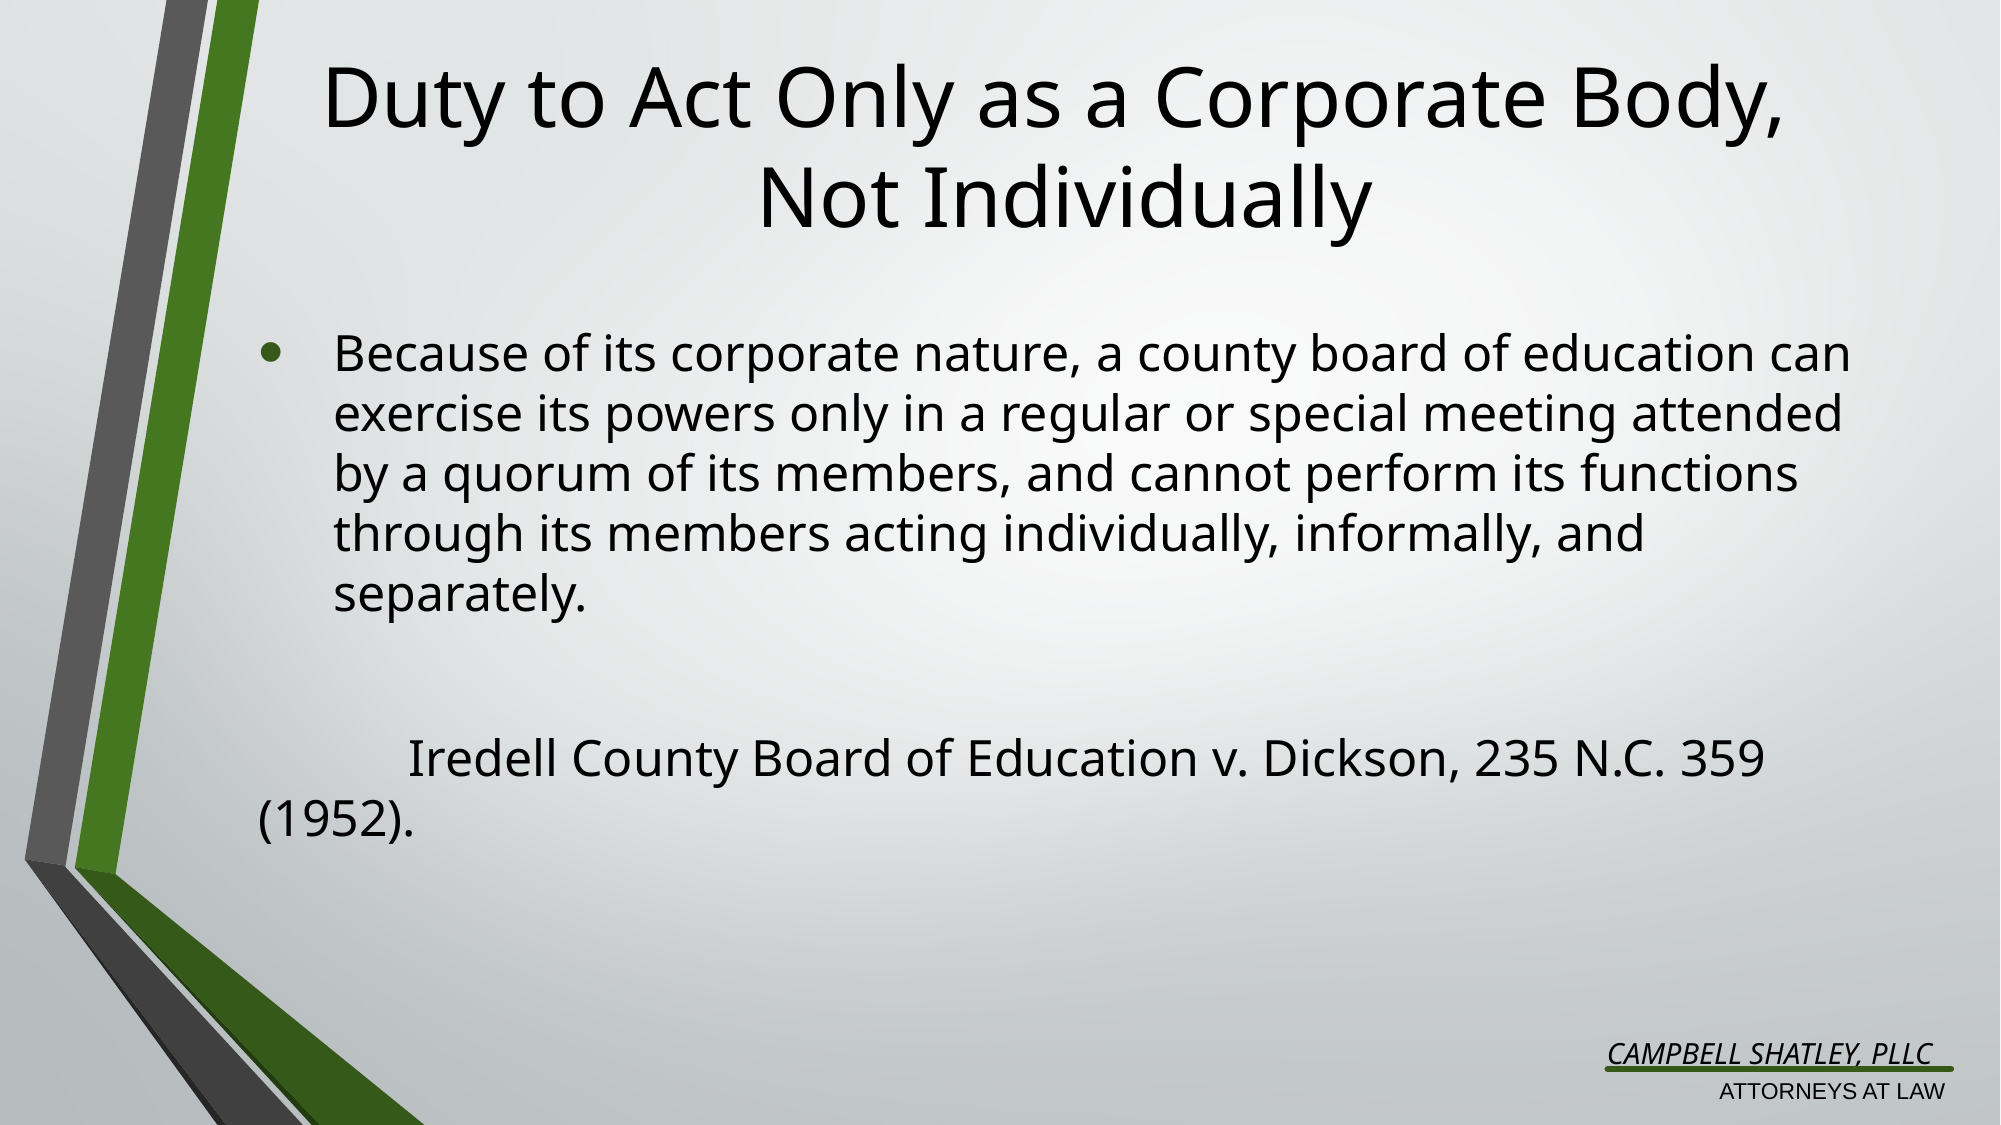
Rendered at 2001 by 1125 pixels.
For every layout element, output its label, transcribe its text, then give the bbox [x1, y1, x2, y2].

list Because of its corporate nature, a county board of education can exercise its powers only in a regular or special meeting attended by a quorum of its members, and cannot perform its functions through its members acting individually, informally, and separately. Iredell County Board of Education v. Dickson, 235 N.C. 359 (1952). [243, 314, 1887, 950]
title Duty to Act Only as a Corporate Body, Not Individually [243, 0, 1887, 288]
